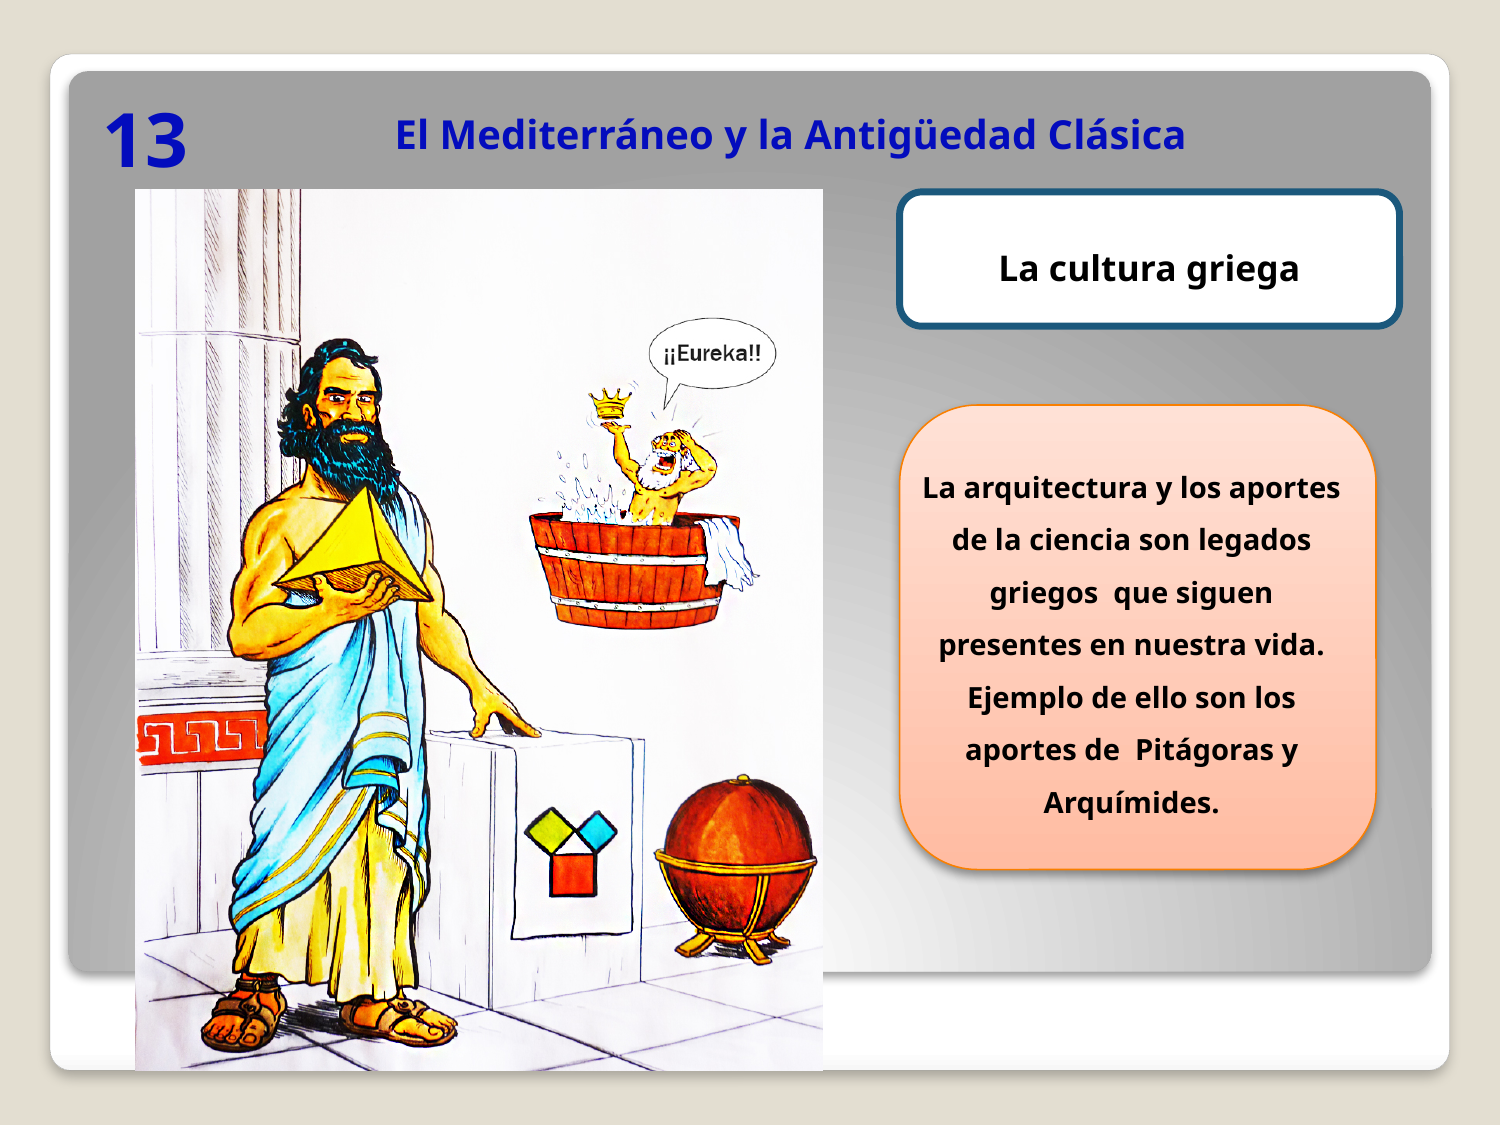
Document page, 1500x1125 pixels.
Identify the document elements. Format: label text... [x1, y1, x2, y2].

text_box [908, 404, 1377, 841]
text_box 13 [72, 54, 219, 190]
text_box La cultura griega [927, 220, 1372, 330]
text_box [1372, 202, 1404, 330]
text_box La arquitectura y los aportes de la ciencia son legados griegos que siguen presentes en nuestra vida. Ejemplo de ello son los aportes de Pitágoras y Arquímides. [903, 444, 1360, 870]
picture [135, 189, 823, 1071]
text_box [896, 220, 927, 330]
text_box [898, 457, 903, 818]
text_box El Mediterráneo y la Antigüedad Clásica [182, 101, 1400, 220]
